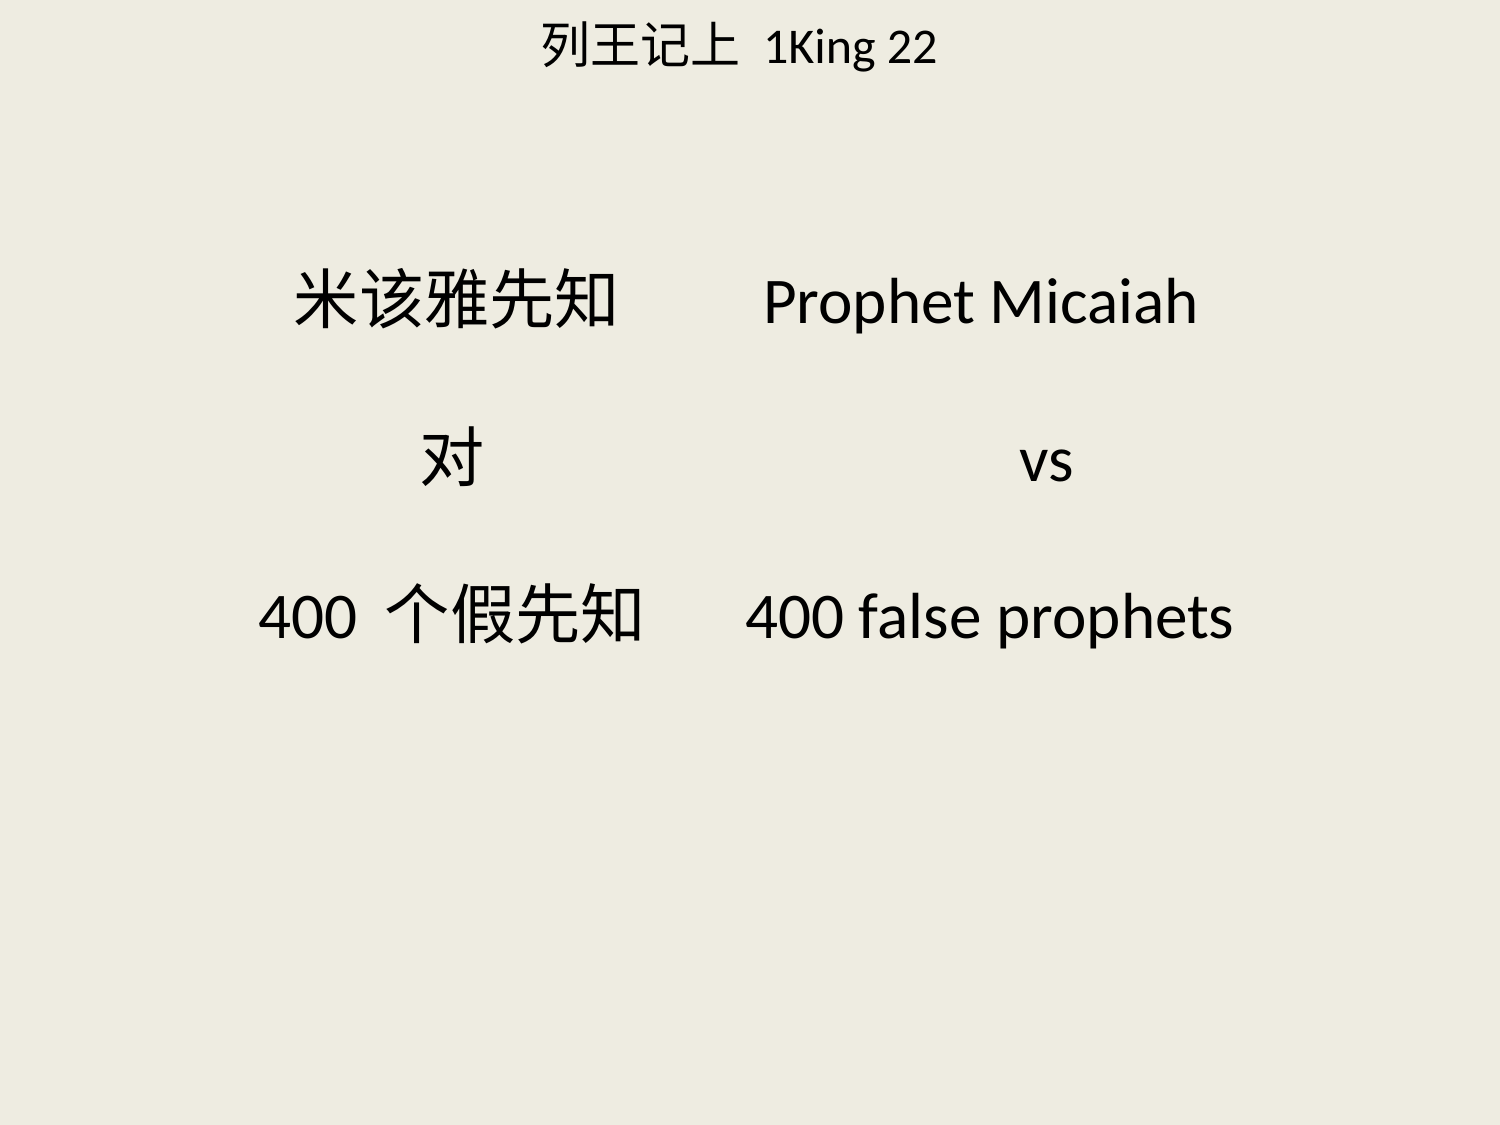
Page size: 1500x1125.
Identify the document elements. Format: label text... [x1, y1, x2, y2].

list 米该雅先知 Prophet Micaiah 对 vs 400个假先知 400 false prophets [71, 125, 1422, 538]
title 列王记上 1King 22 [75, 0, 1425, 88]
